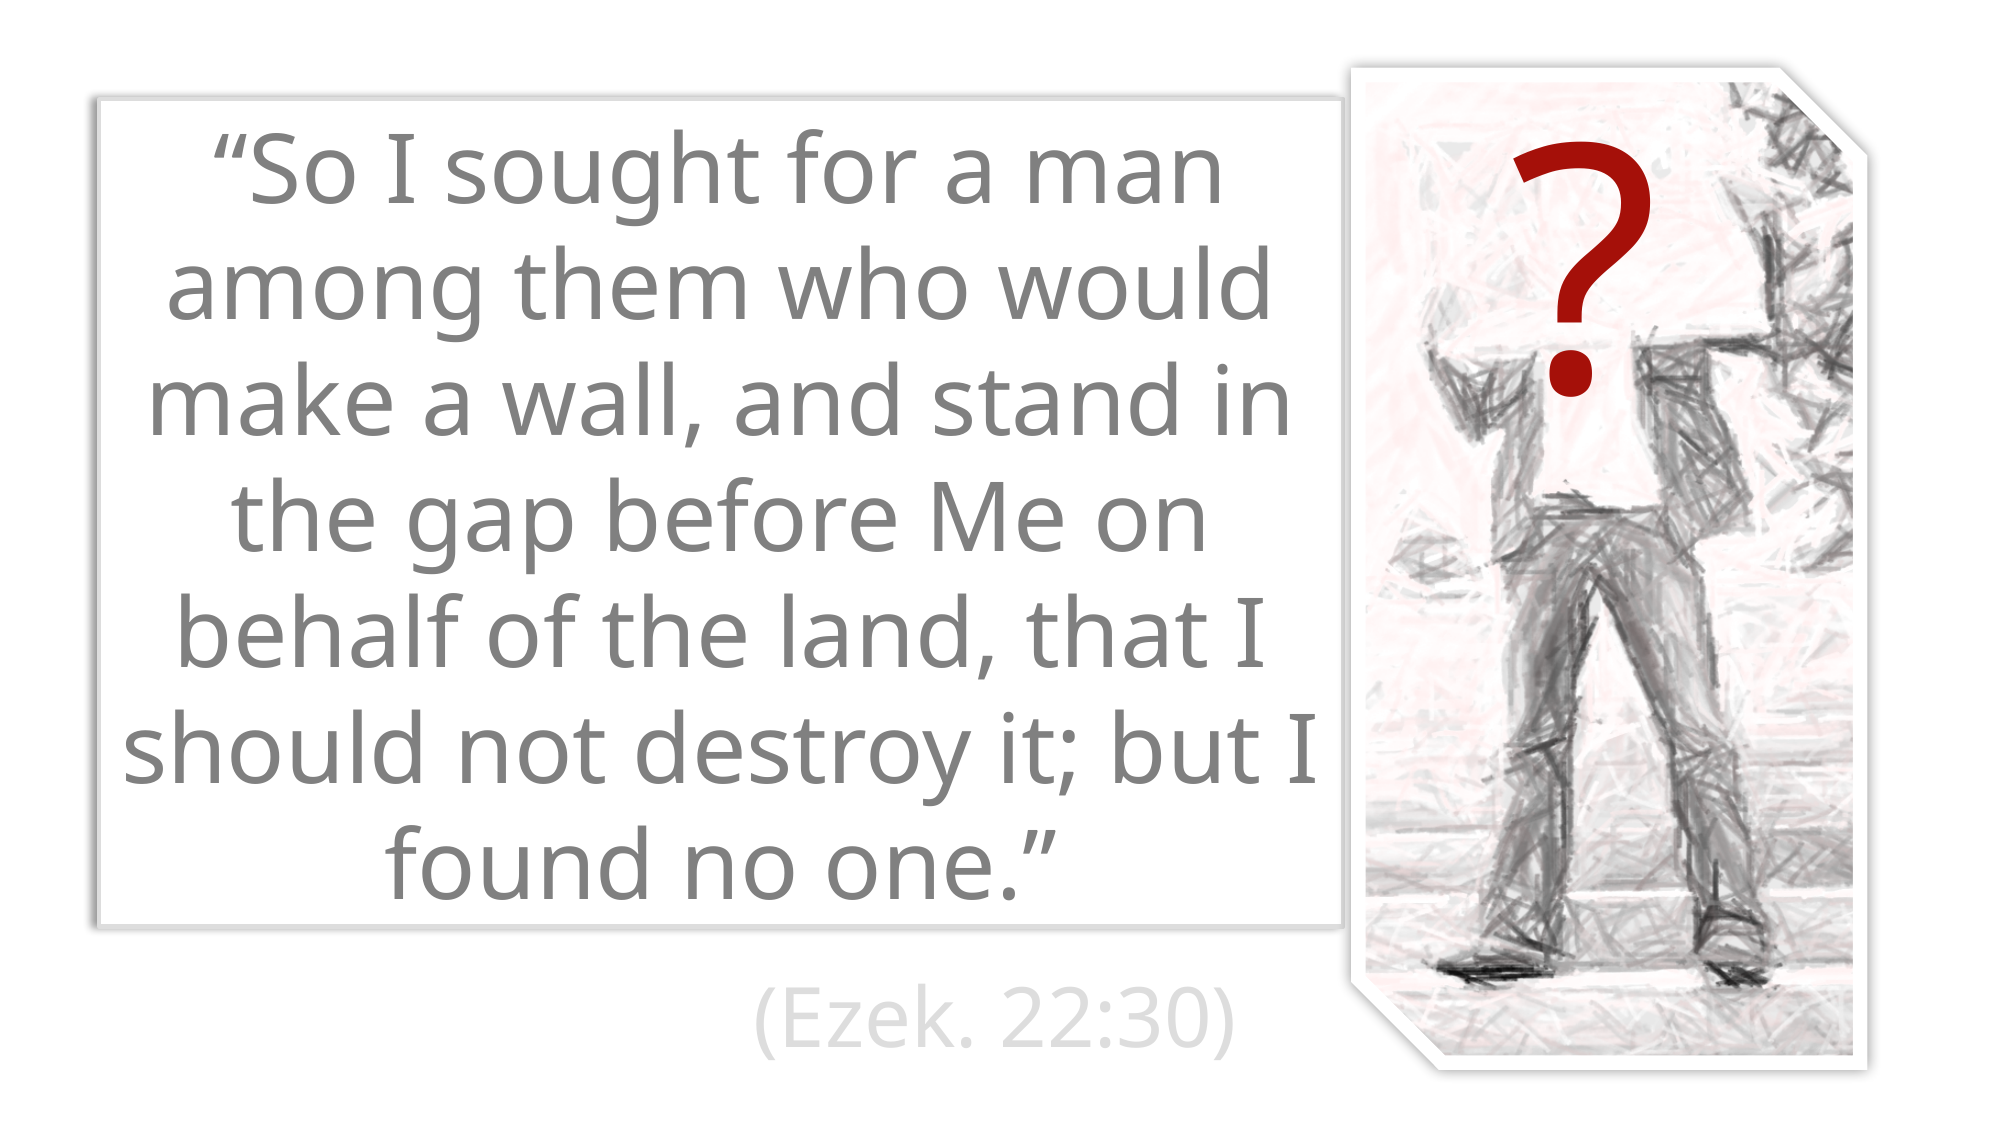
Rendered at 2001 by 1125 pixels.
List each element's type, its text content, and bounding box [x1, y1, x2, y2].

title (Ezek. 22:30) [668, 939, 1323, 1089]
text_box ? [1494, 39, 1675, 73]
list “So I sought for a man among them who would make a wall, and stand in the gap before Me on behalf of the land, that I should not destroy it; but I found no one.” [97, 97, 1341, 929]
picture [1358, 74, 1861, 1063]
